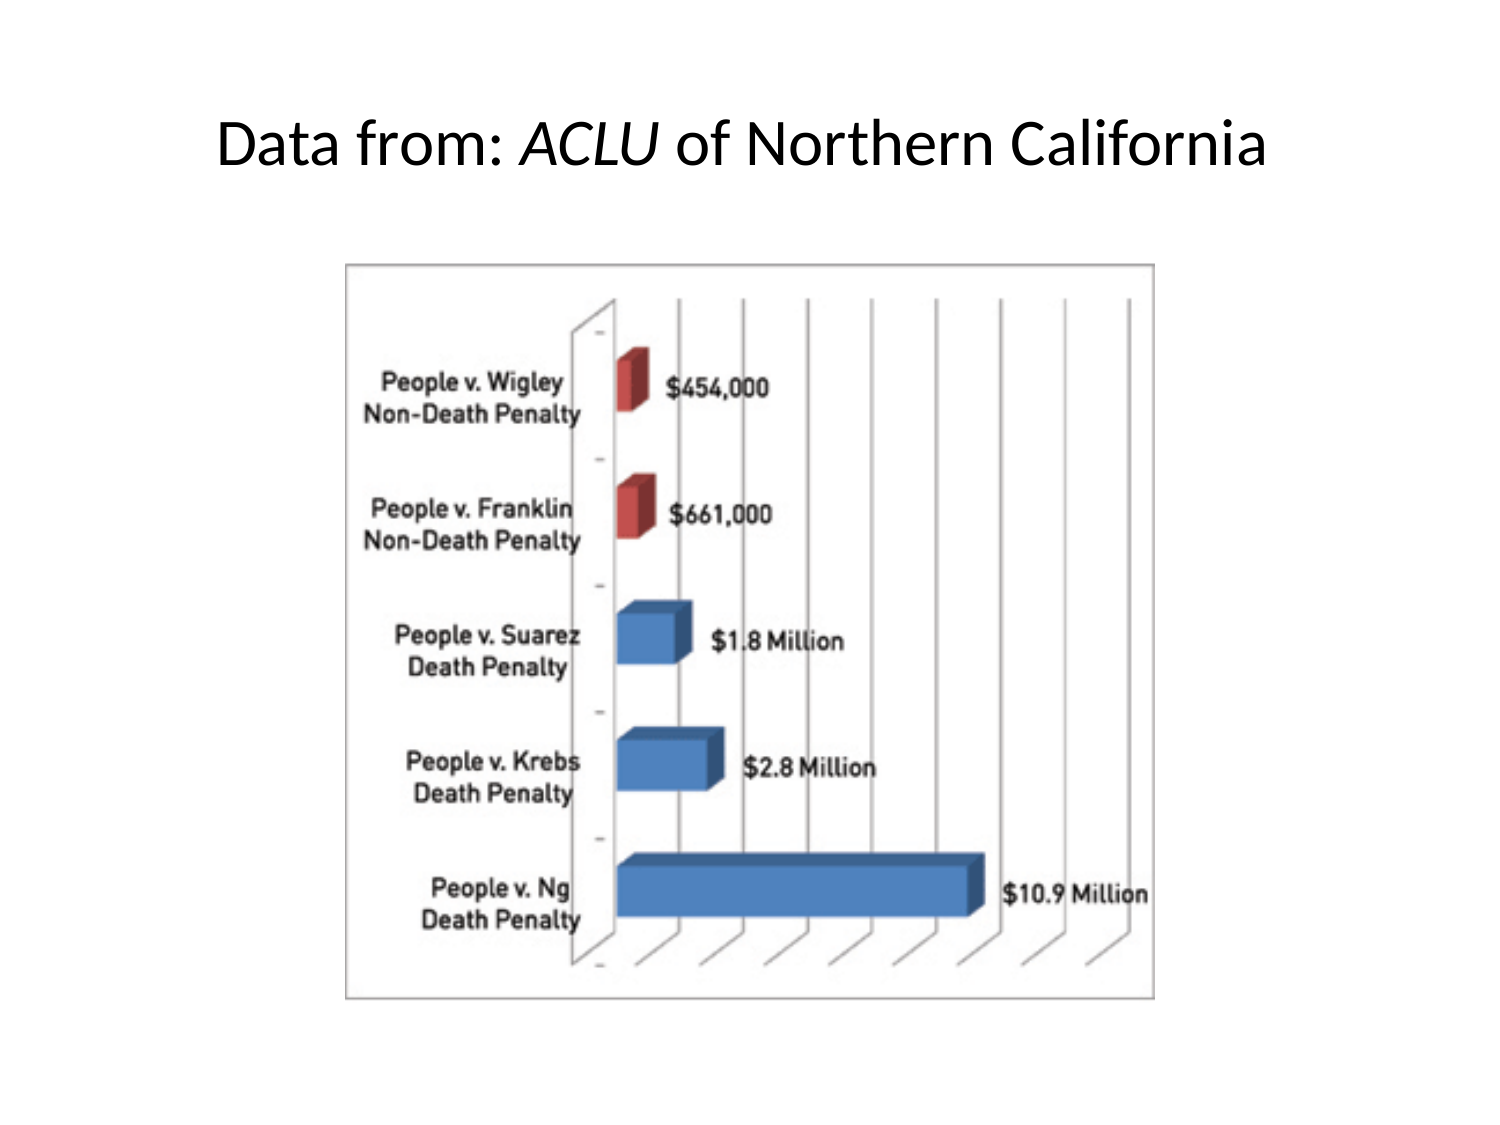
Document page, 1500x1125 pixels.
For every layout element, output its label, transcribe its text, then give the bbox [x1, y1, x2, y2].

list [74, 262, 1426, 1006]
title Data from: ACLU of Northern California [75, 45, 1425, 233]
